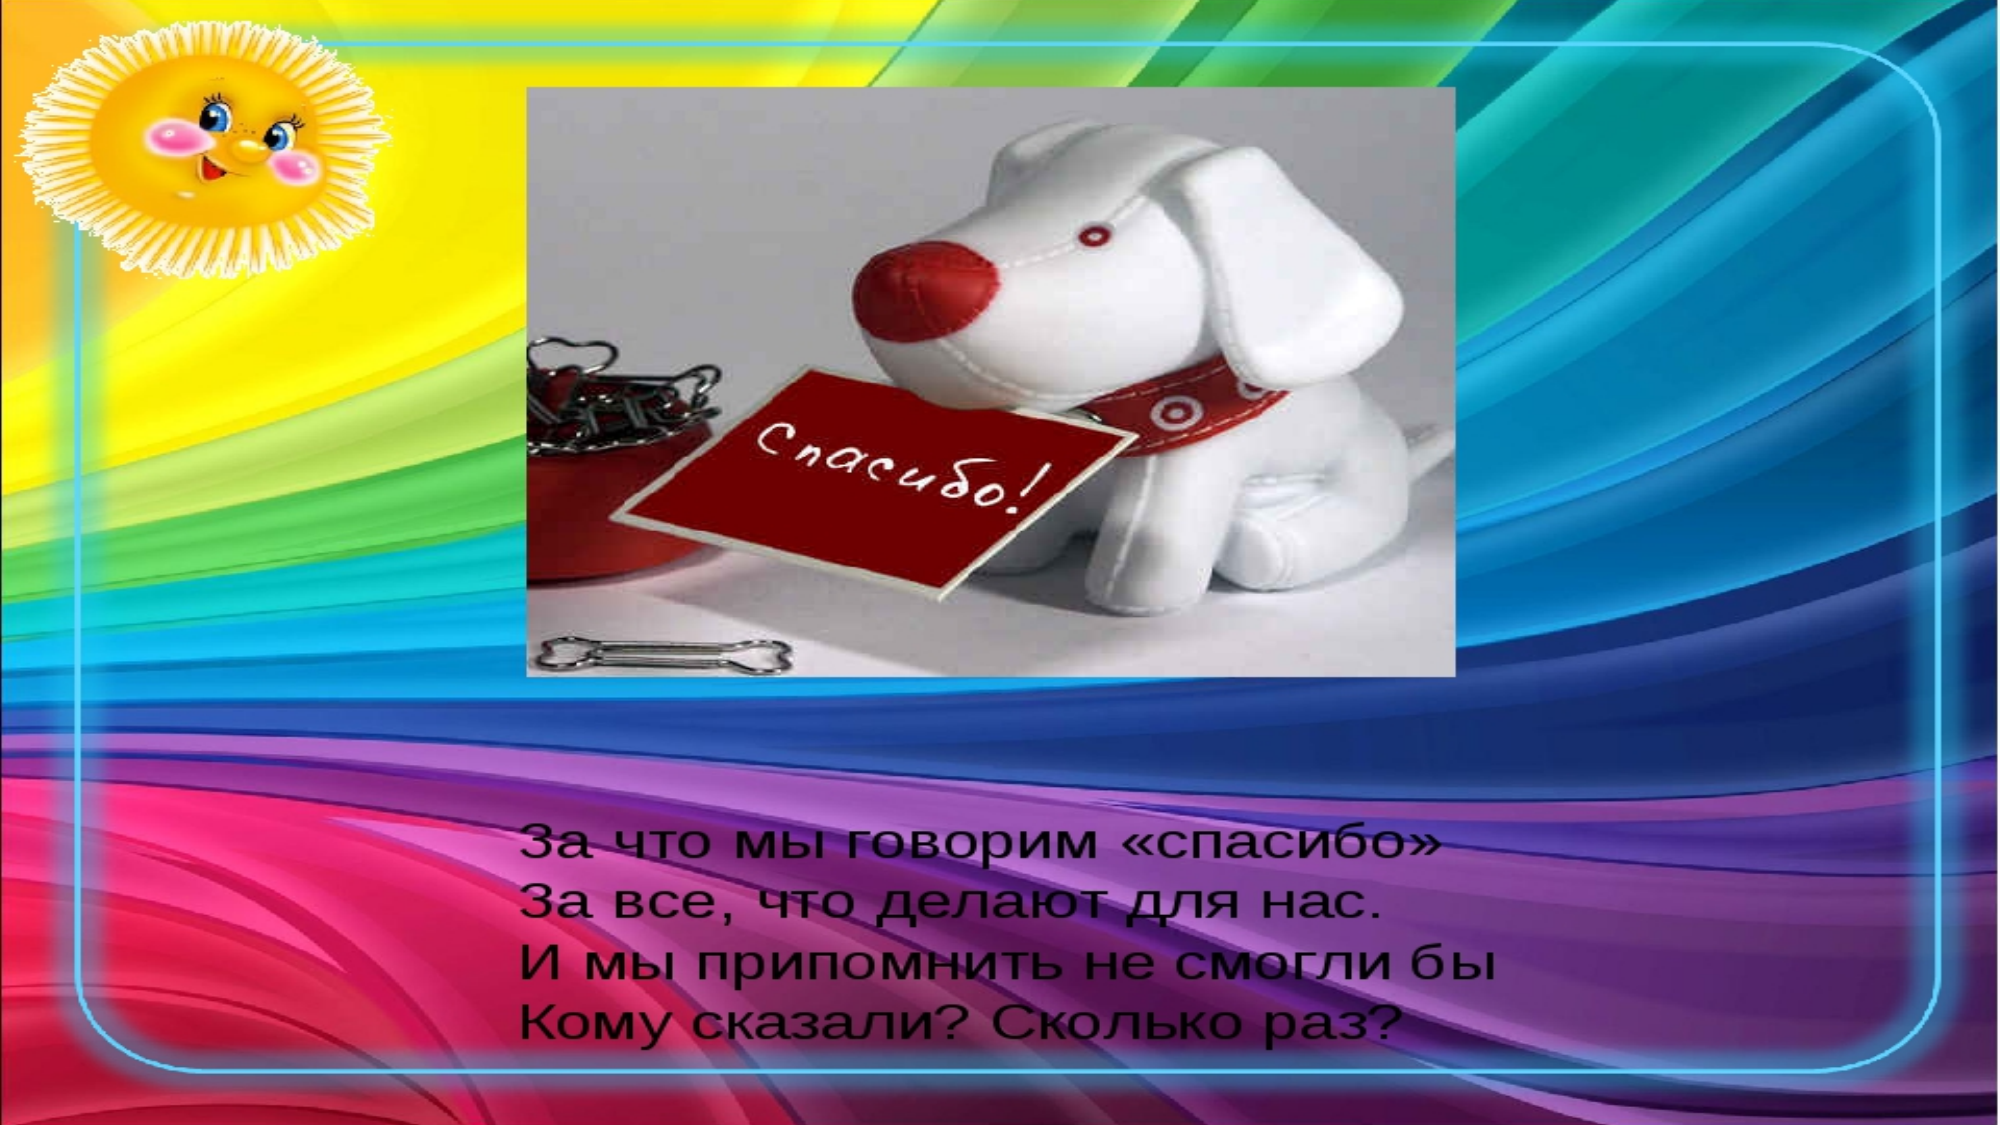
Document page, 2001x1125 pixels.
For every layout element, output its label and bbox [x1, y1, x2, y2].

list [0, 0, 2000, 1125]
